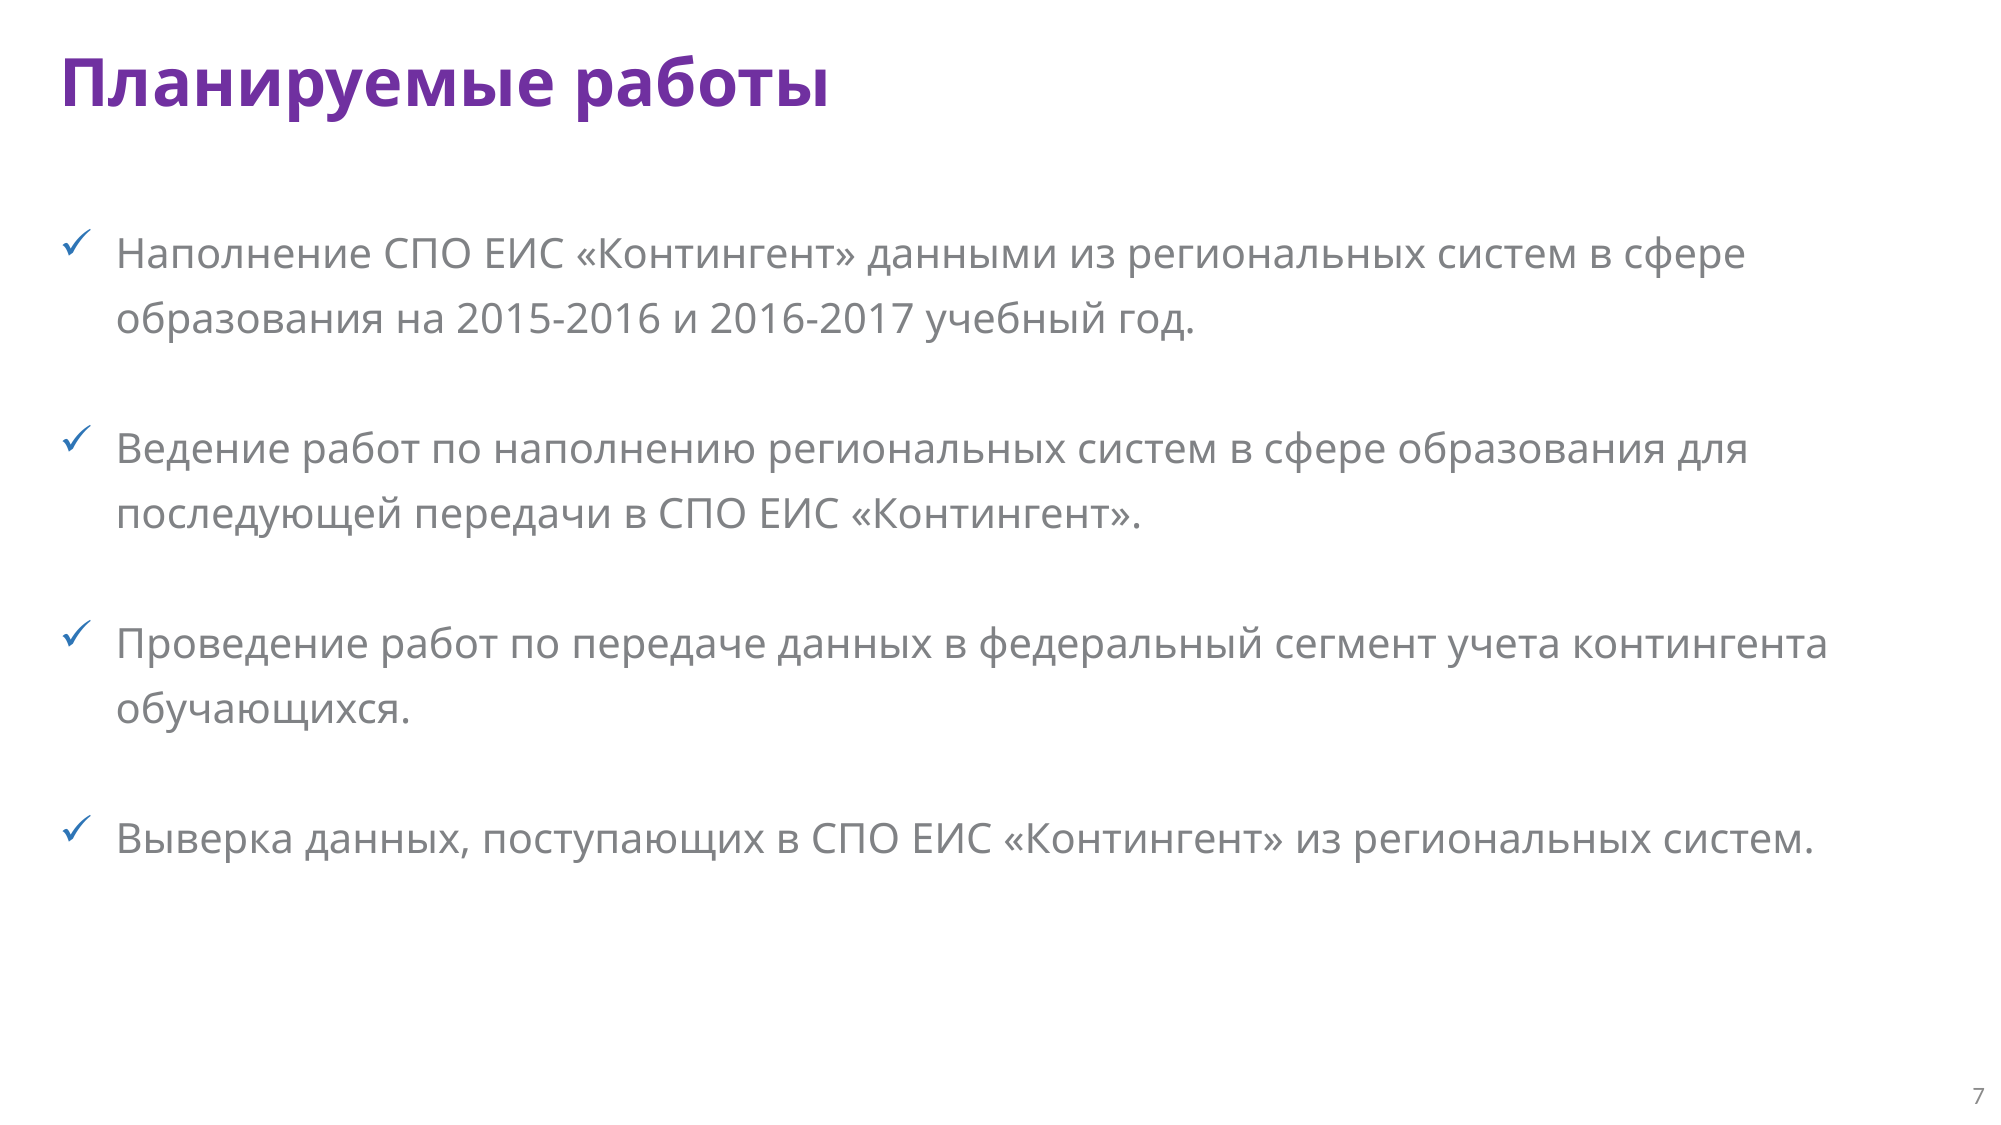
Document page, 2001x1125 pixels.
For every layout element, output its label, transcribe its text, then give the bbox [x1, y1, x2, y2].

text_box Планируемые работы [44, 41, 1144, 124]
text_box Наполнение СПО ЕИС «Контингент» данными из региональных систем в сфере образования на 2015-2016 и 2016-2017 учебный год. Ведение работ по наполнению региональных систем в сфере образования для последующей передачи в СПО ЕИС «Контингент». Проведение работ по передаче данных в федеральный сегмент учета контингента обучающихся. Выверка данных, поступающих в СПО ЕИС «Контингент» из региональных систем. [44, 204, 1938, 935]
slide_number 7 [1550, 1065, 2000, 1125]
